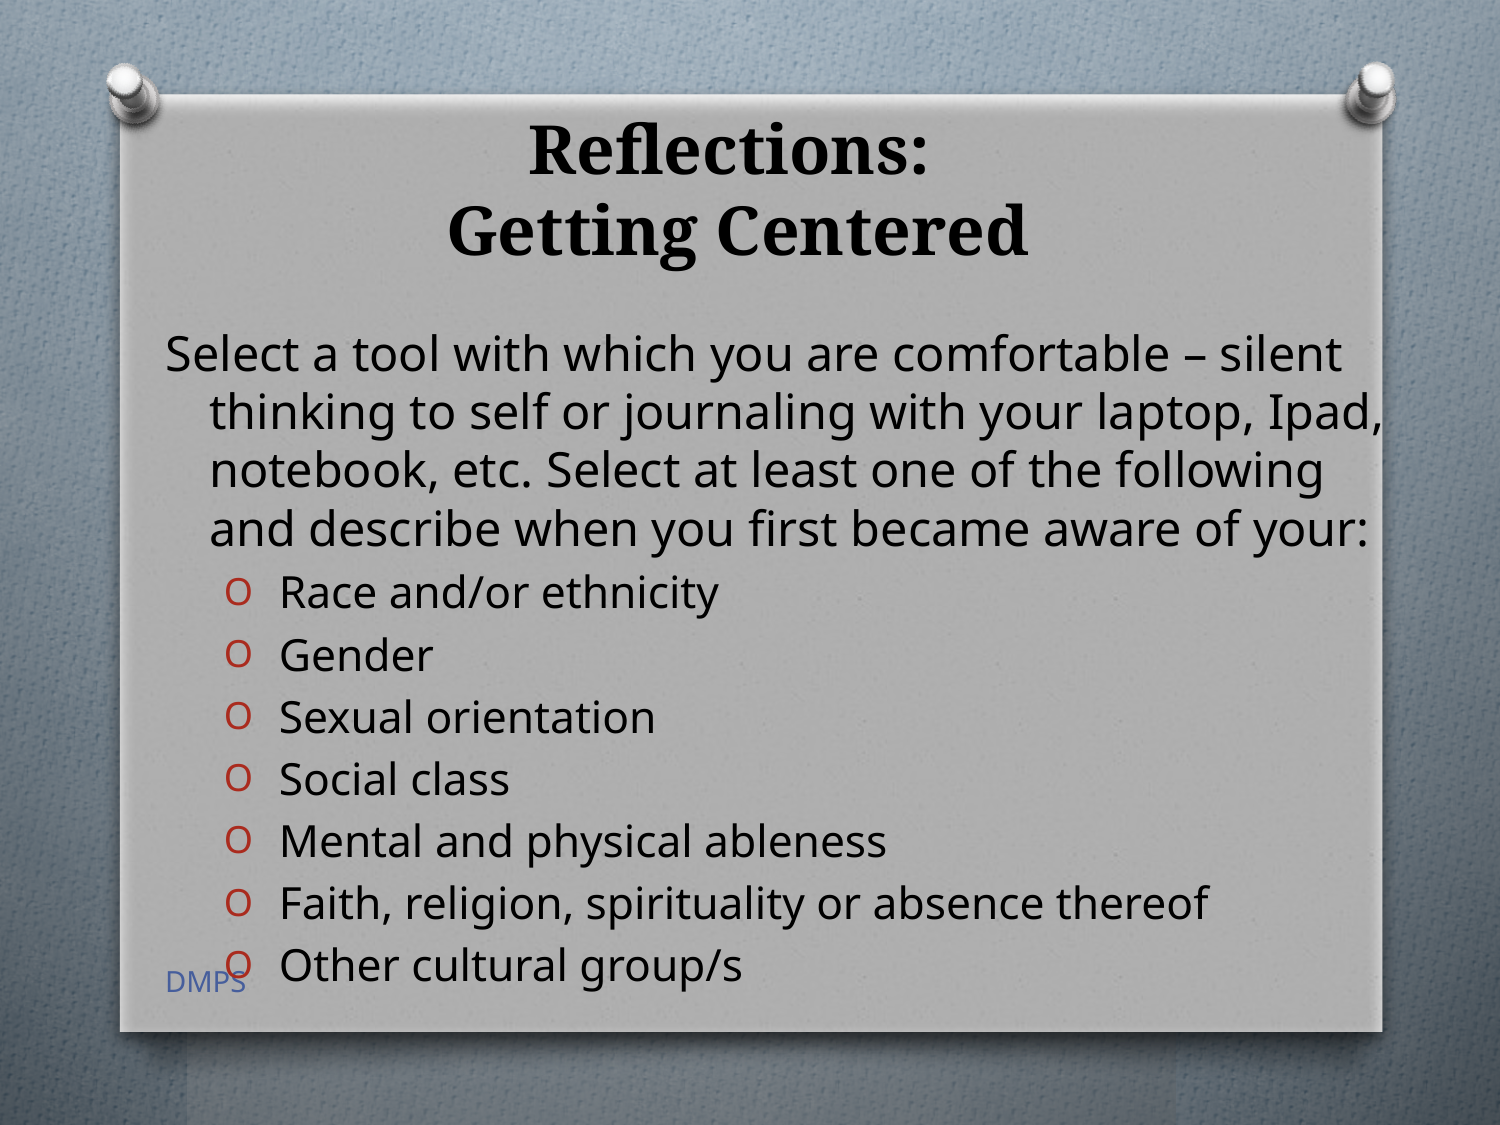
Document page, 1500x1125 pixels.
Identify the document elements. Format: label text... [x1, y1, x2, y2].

list Select a tool with which you are comfortable – silent thinking to self or journaling with your laptop, Ipad, notebook, etc. Select at least one of the following and describe when you first became aware of your: Race and/or ethnicity Gender Sexual orientation Social class Mental and physical ableness Faith, religion, spirituality or absence thereof Other cultural group/s [150, 315, 1425, 1005]
footer DMPS [150, 952, 1059, 1013]
picture [1317, 35, 1439, 156]
title Reflections: Getting Centered [150, 97, 1326, 278]
picture [75, 29, 198, 149]
